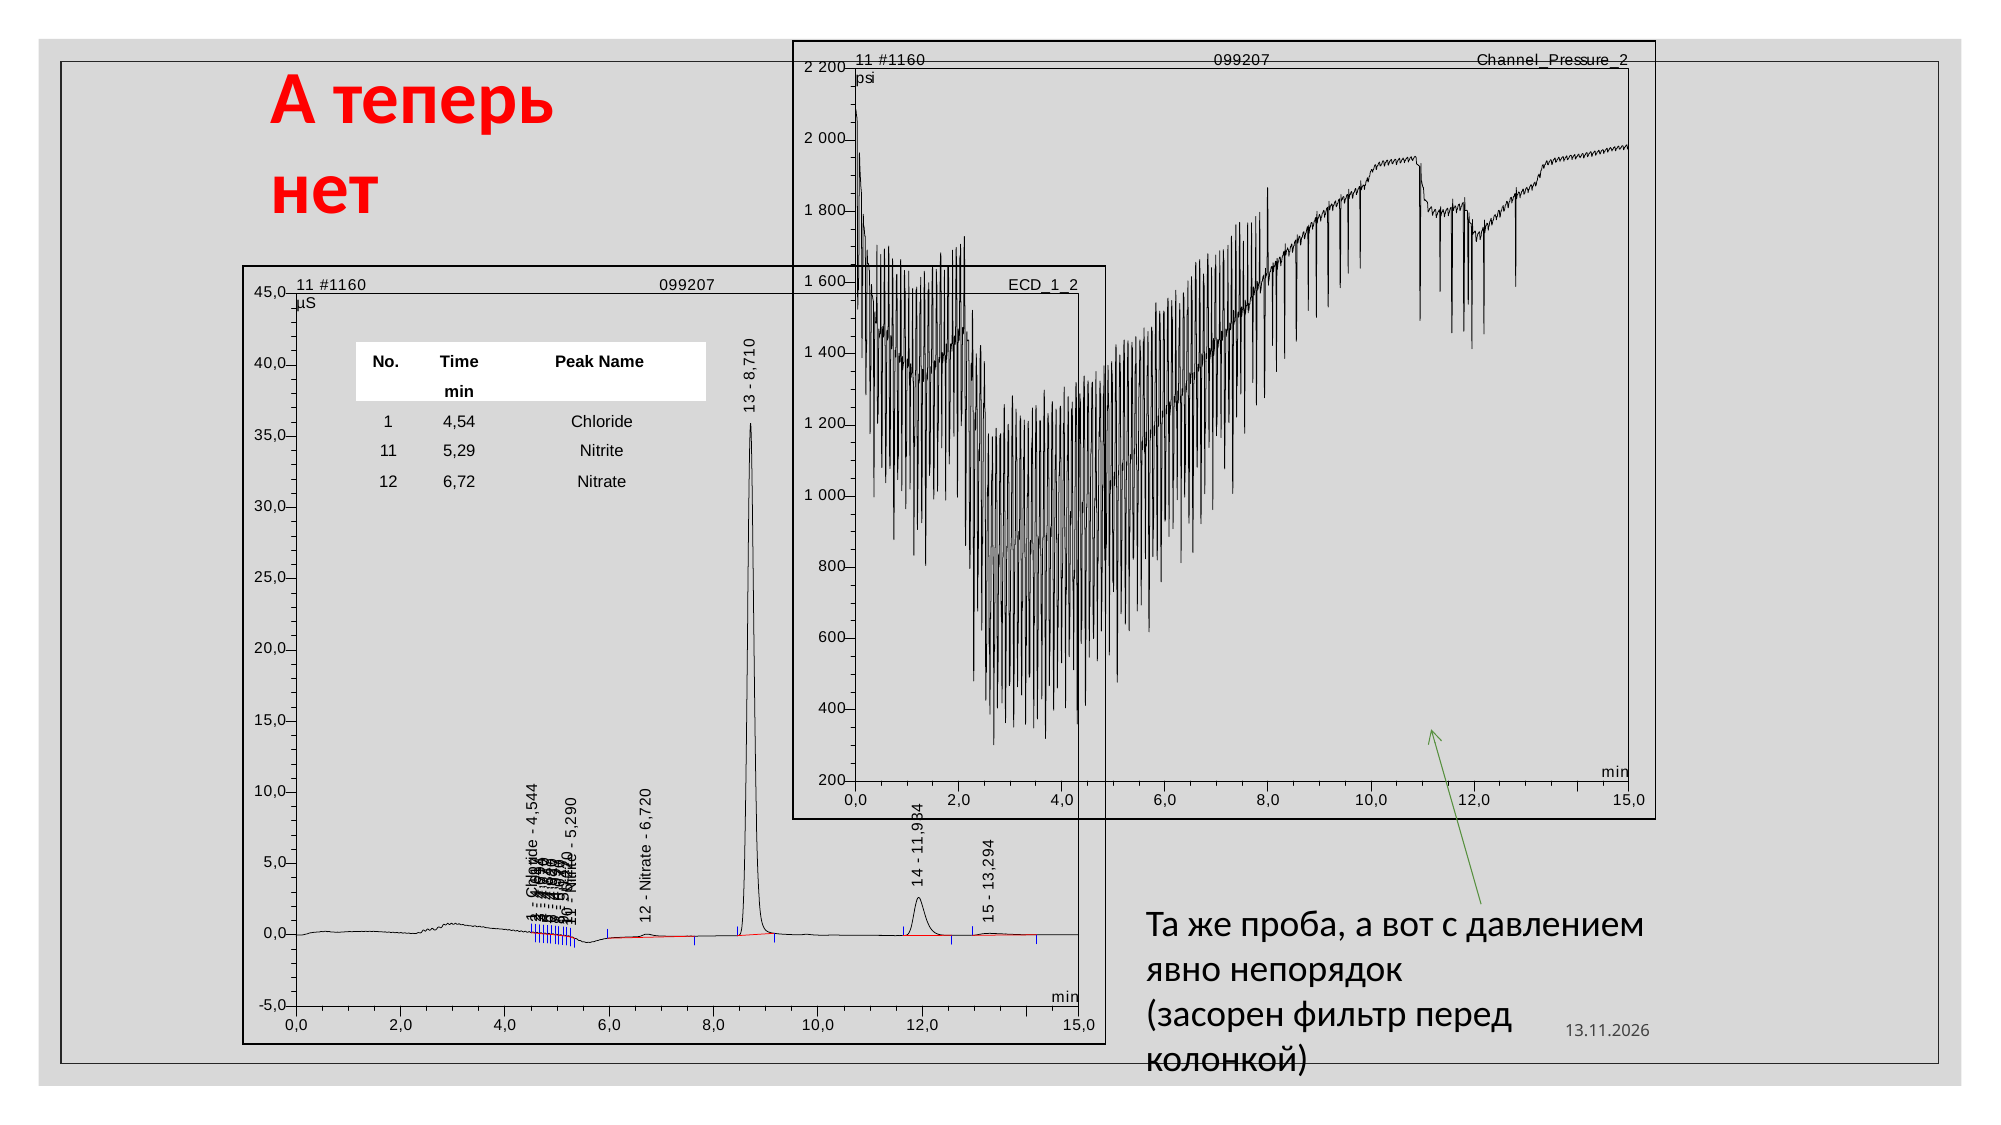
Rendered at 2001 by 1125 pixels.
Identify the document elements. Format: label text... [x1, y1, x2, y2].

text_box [1368, 791, 1544, 842]
picture [243, 41, 1655, 1044]
text_box А теперь нет [256, 41, 689, 237]
text_box Та же проба, а вот с давлением явно непорядок (засорен фильтр перед колонкой) [1131, 891, 1665, 1087]
